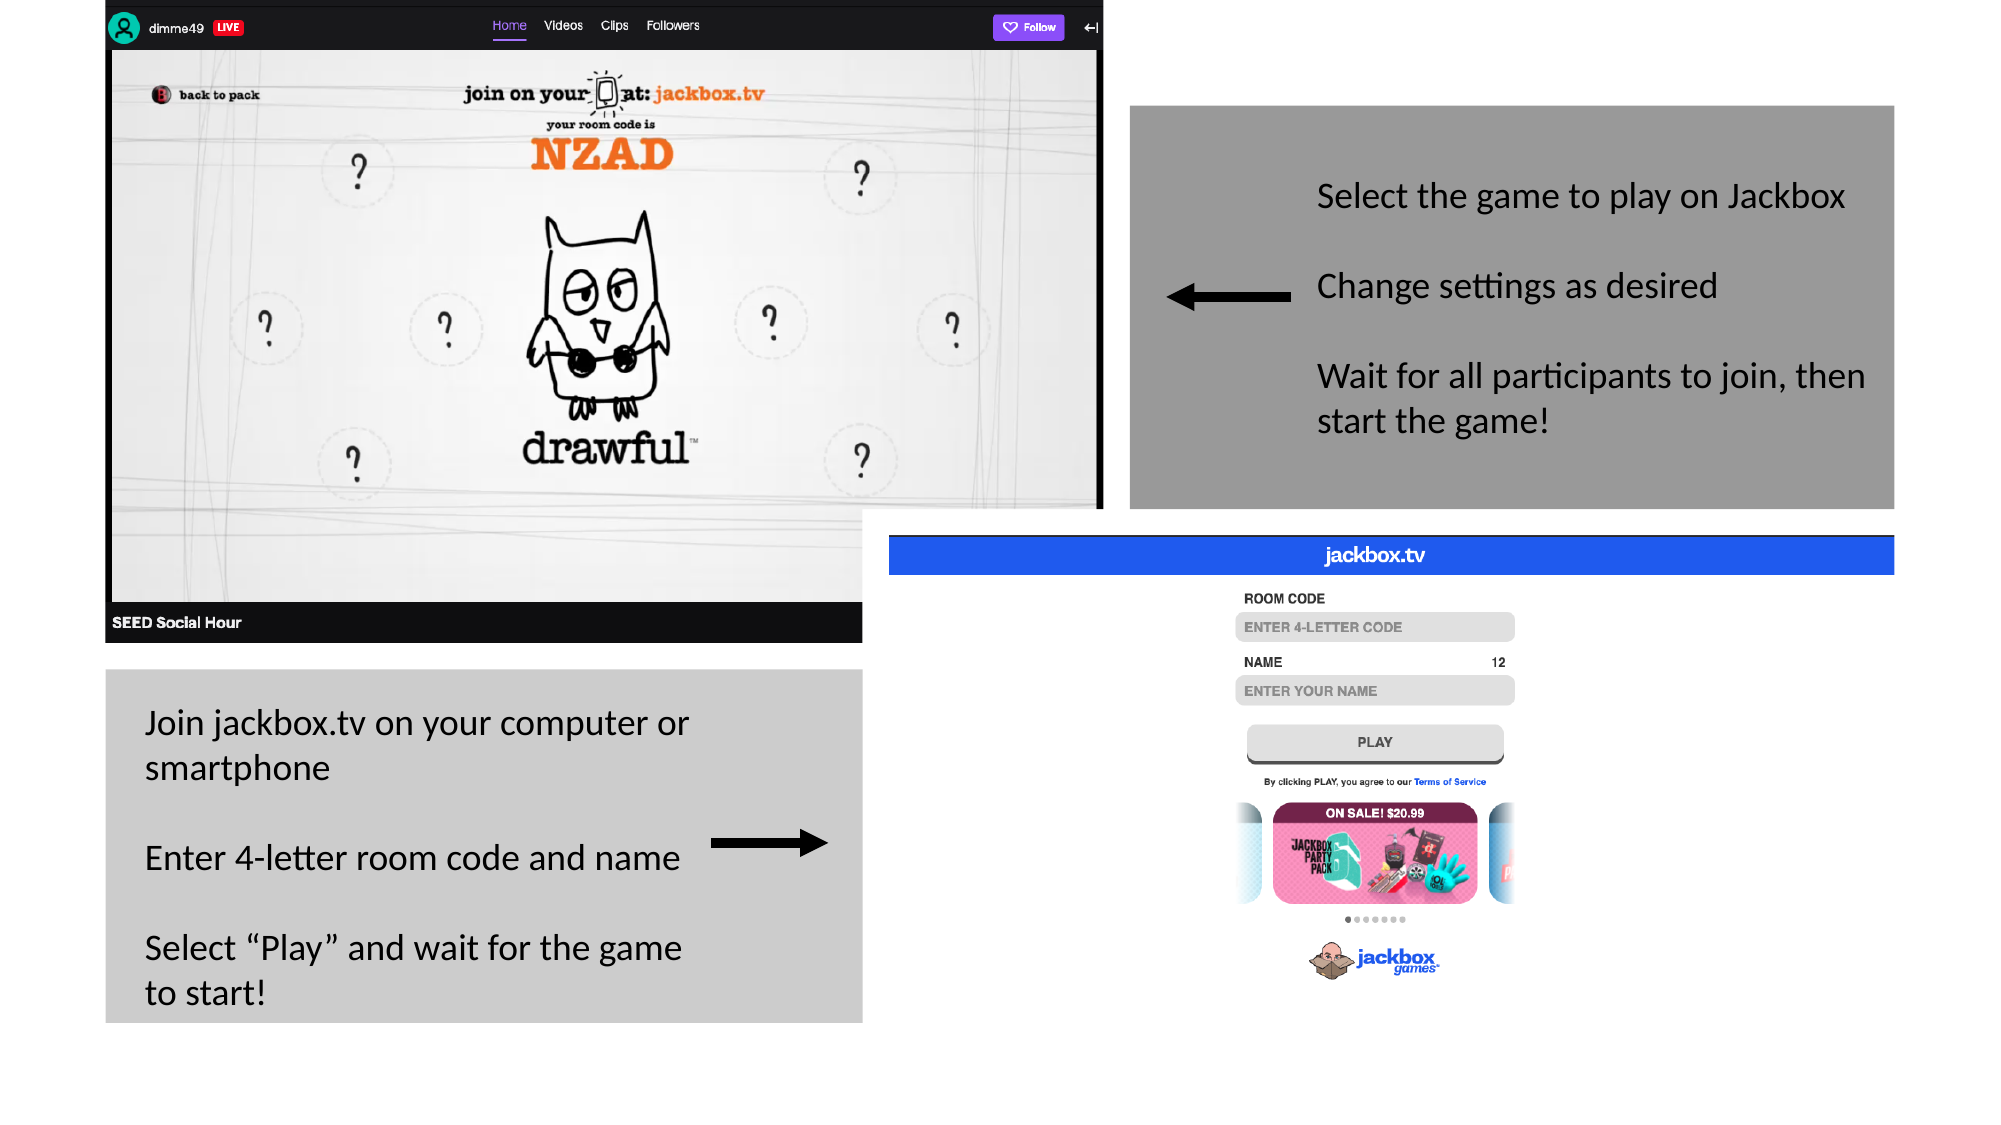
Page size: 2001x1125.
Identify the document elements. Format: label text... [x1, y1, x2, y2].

text_box [1129, 104, 1895, 510]
picture [105, 0, 1895, 1125]
text_box Join jackbox.tv on your computer or smartphone Enter 4-letter room code and name Select “Play” and wait for the game to start! [130, 690, 712, 1021]
text_box Select the game to play on Jackbox Change settings as desired Wait for all participants to join, then start the game! [1302, 163, 1884, 449]
text_box [104, 668, 864, 1024]
